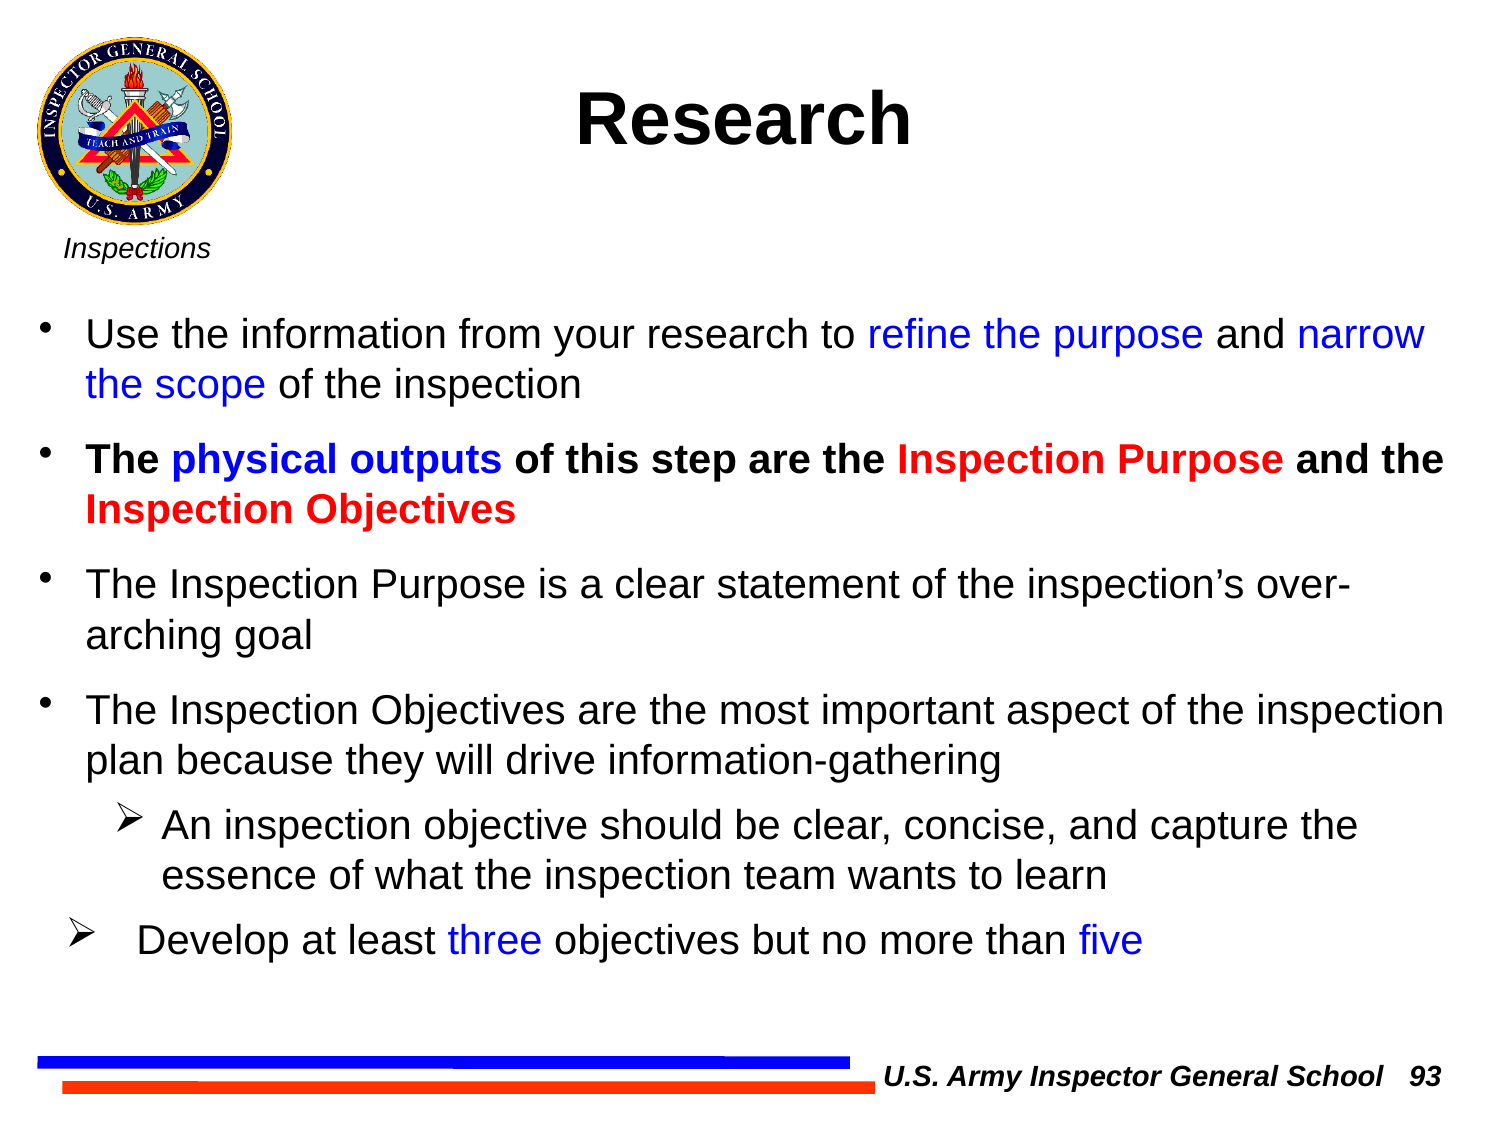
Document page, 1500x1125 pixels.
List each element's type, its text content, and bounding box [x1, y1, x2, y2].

footer U.S. Army Inspector General School 93 [824, 1049, 1500, 1125]
text_box Use the information from your research to refine the purpose and narrow the scope of the inspection The physical outputs of this step are the Inspection Purpose and the Inspection Objectives The Inspection Purpose is a clear statement of the inspection’s over-arching goal The Inspection Objectives are the most important aspect of the inspection plan because they will drive information-gathering An inspection objective should be clear, concise, and capture the essence of what the inspection team wants to learn Develop at least three objectives but no more than five [23, 299, 1477, 970]
text_box Research [560, 62, 929, 168]
picture [37, 37, 232, 225]
